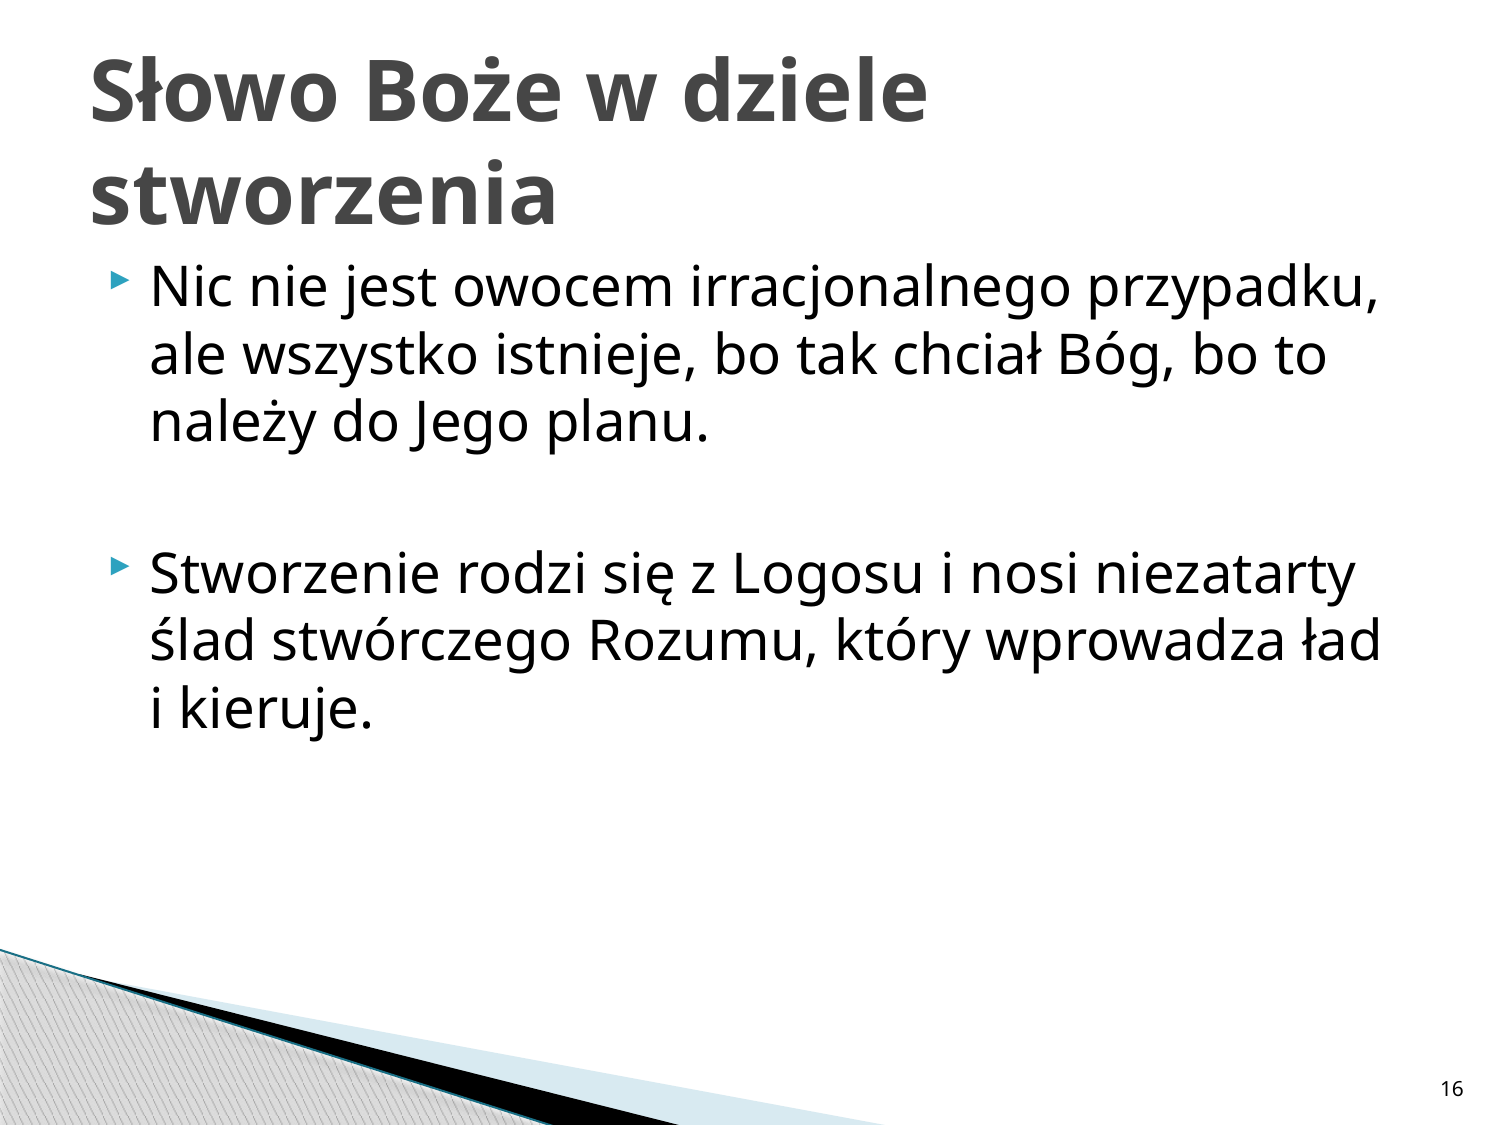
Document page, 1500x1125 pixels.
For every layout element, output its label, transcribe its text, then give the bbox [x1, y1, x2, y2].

list Nic nie jest owocem irracjonalnego przypadku, ale wszystko istnieje, bo tak chciał Bóg, bo to należy do Jego planu. Stworzenie rodzi się z Logosu i nosi niezatarty ślad stwórczego Rozumu, który wprowadza ład i kieruje. [75, 243, 1425, 986]
title Słowo Boże w dziele stworzenia [75, 45, 1425, 233]
slide_number 16 [1418, 1051, 1479, 1112]
